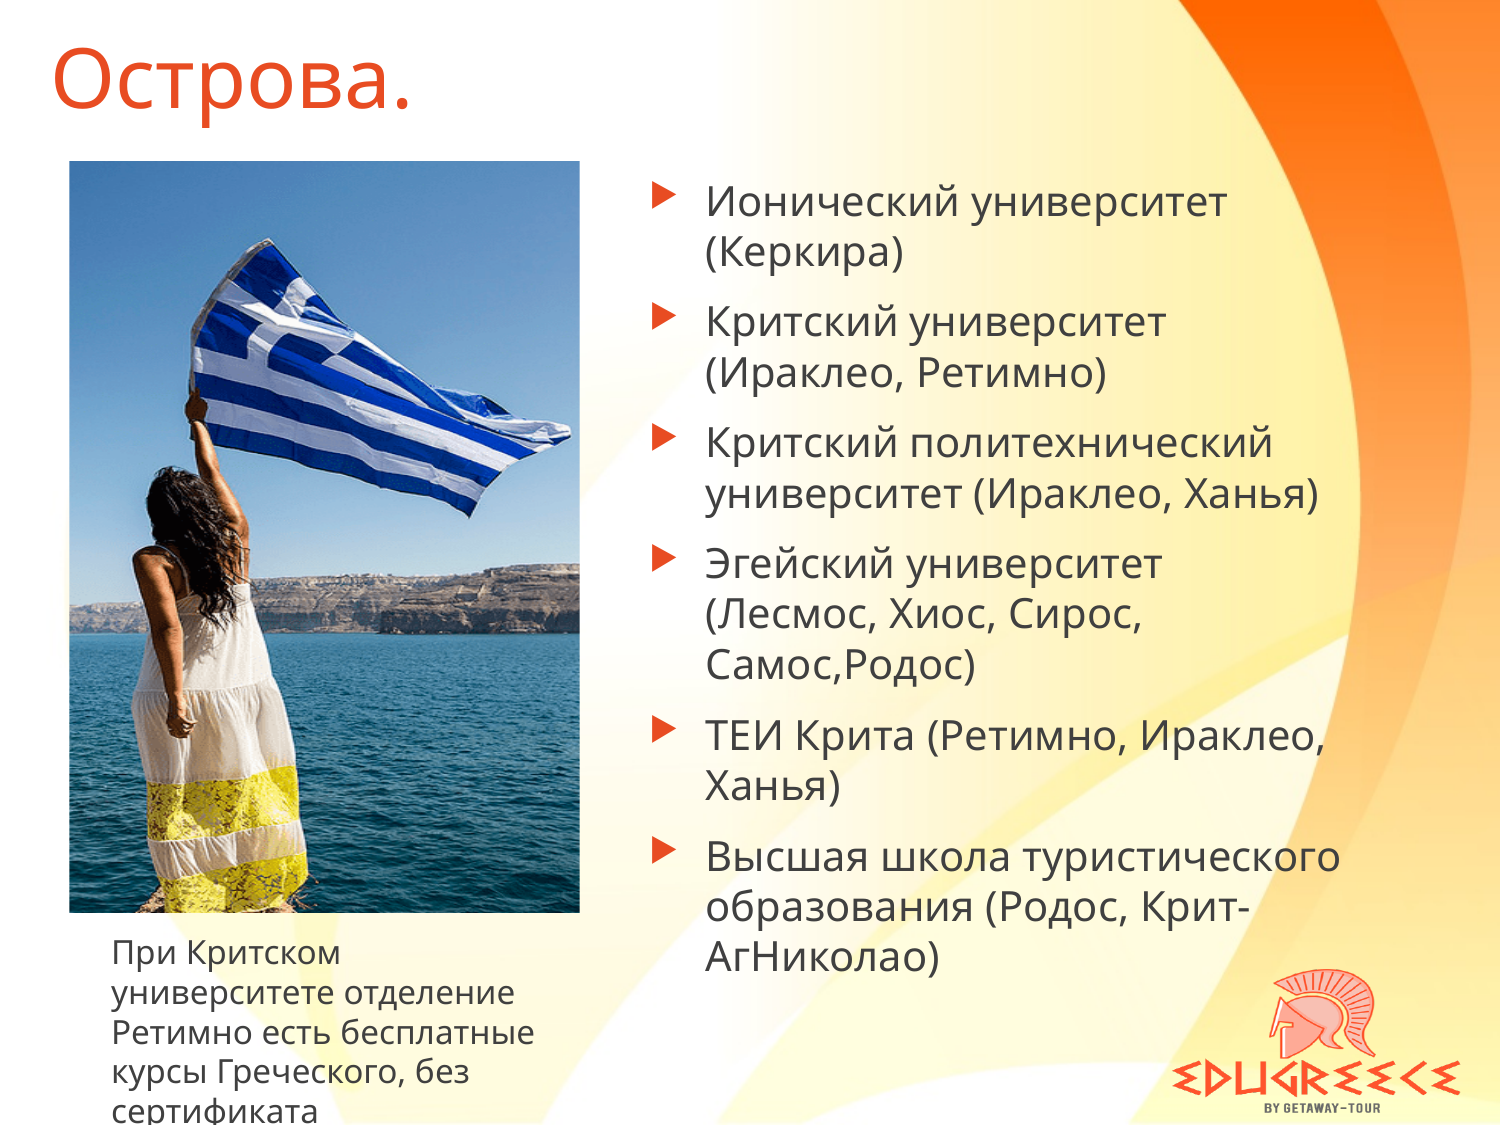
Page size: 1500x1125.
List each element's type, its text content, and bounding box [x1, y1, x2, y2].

picture [0, 0, 1500, 1125]
title Острова. [35, 45, 520, 133]
list При Критском университете отделение Ретимно есть бесплатные курсы Греческого, без сертификата [95, 923, 580, 1125]
list Ионический университет (Керкира) Критский университет (Ираклео, Ретимно) Критский политехнический университет (Ираклео, Ханья) Эгейский университет (Лесмос, Хиос, Сирос, Самос,Родос) ТЕИ Крита (Ретимно, Ираклео, Ханья) Высшая школа туристического образования (Родос, Крит-АгНиколао) [634, 166, 1363, 996]
